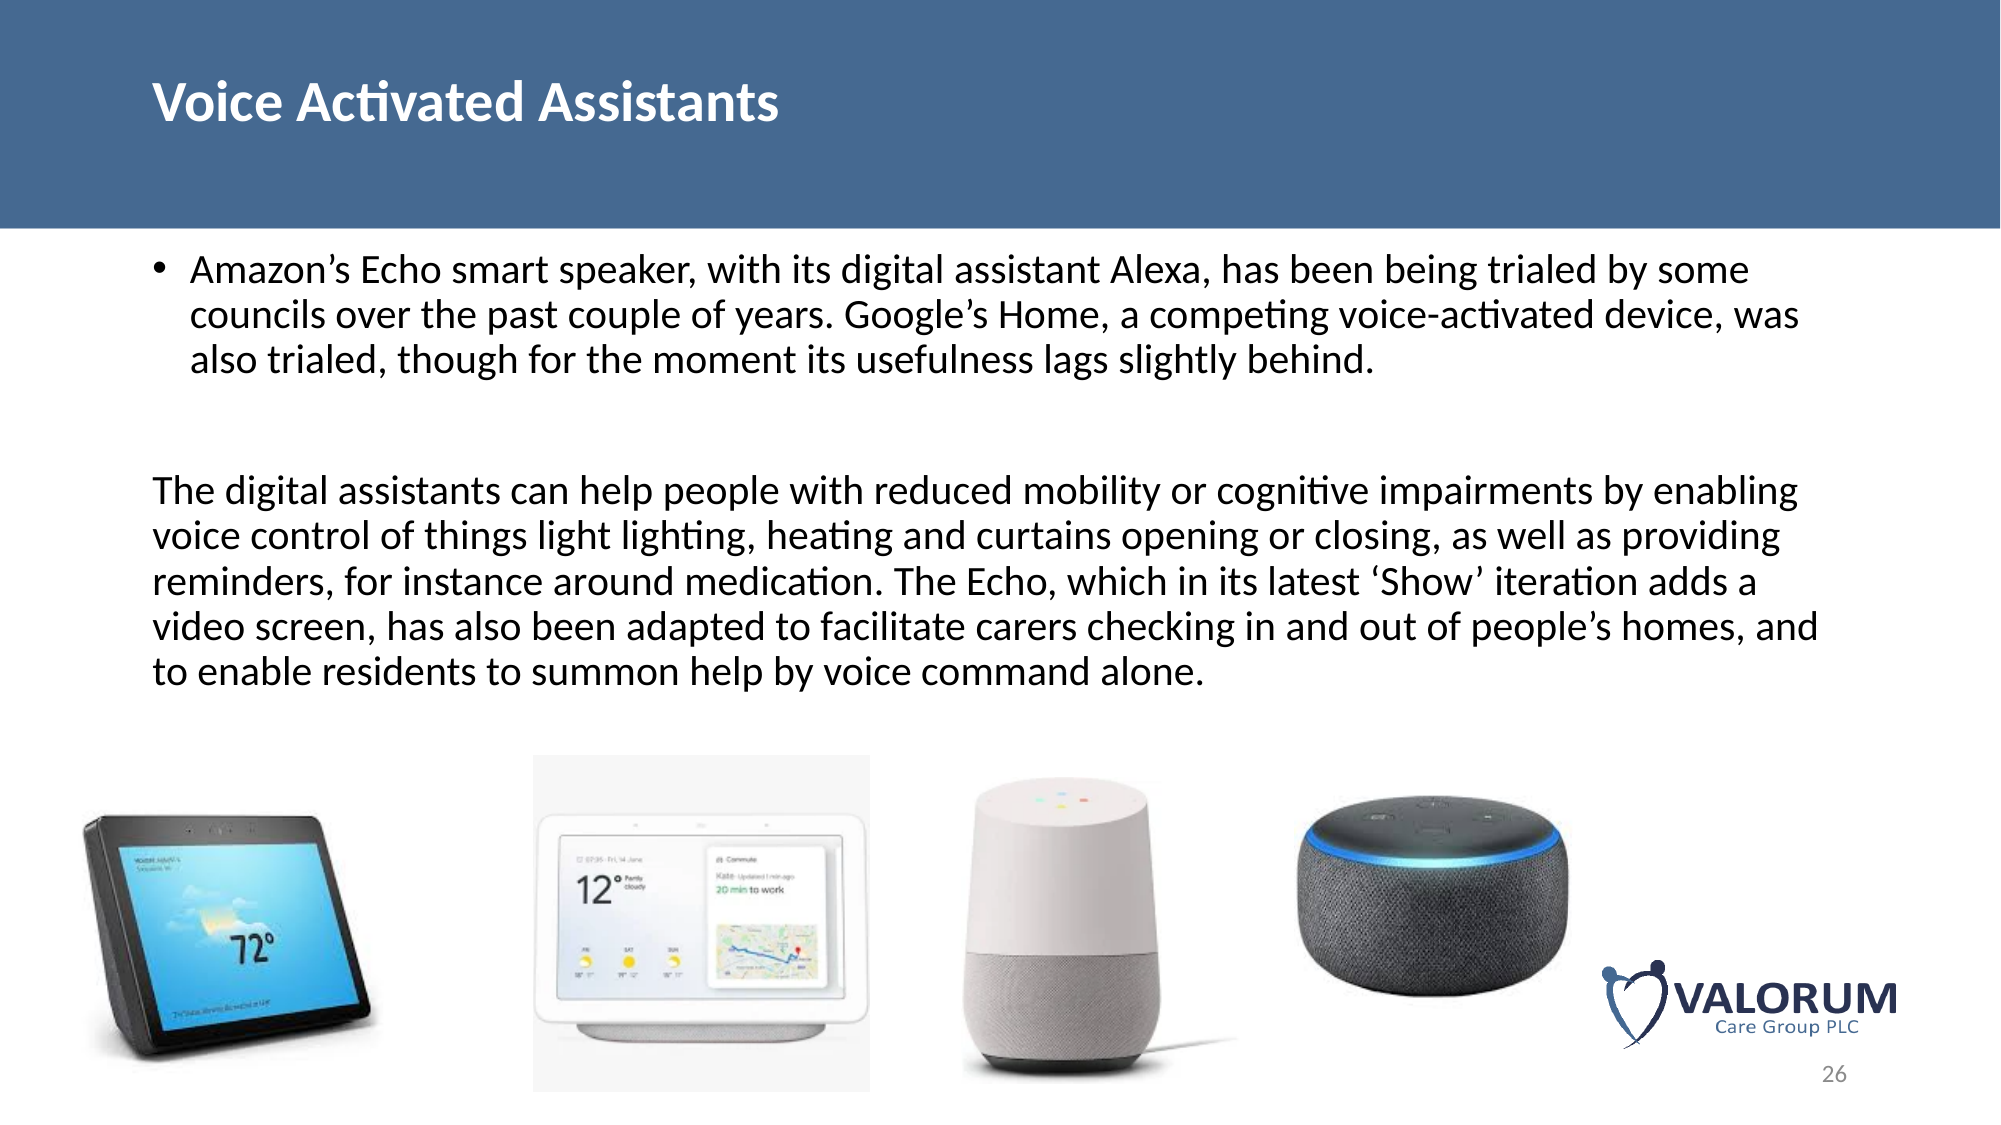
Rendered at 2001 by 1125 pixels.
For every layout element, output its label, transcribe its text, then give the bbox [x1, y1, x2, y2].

title Voice Activated Assistants [137, 22, 1863, 183]
list Amazon’s Echo smart speaker, with its digital assistant Alexa, has been being trialed by some councils over the past couple of years. Google’s Home, a competing voice-activated device, was also trialed, though for the moment its usefulness lags slightly behind. The digital assistants can help people with reduced mobility or cognitive impairments by enabling voice control of things light lighting, heating and curtains opening or closing, as well as providing reminders, for instance around medication. The Echo, which in its latest ‘Show’ iteration adds a video screen, has also been adapted to facilitate carers checking in and out of people’s homes, and to enable residents to summon help by voice command alone. [137, 239, 1863, 994]
slide_number 26 [1412, 1042, 1863, 1103]
picture [0, 0, 2001, 1125]
